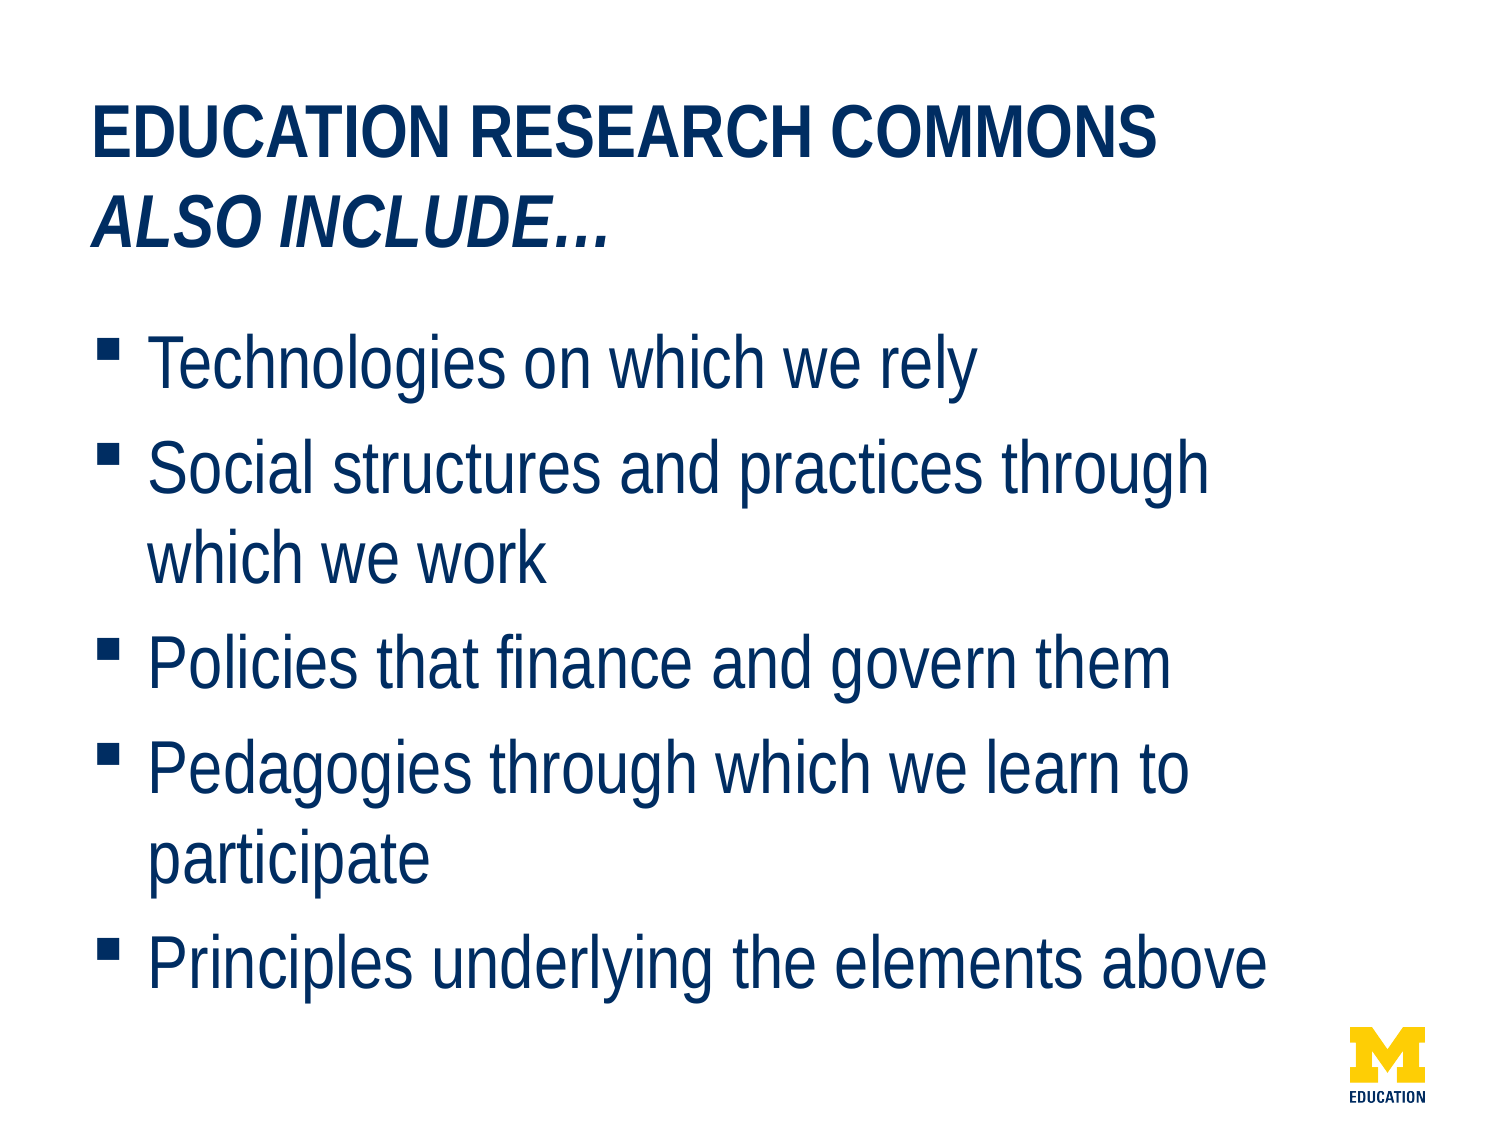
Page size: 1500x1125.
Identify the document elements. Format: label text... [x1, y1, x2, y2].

list Technologies on which we rely Social structures and practices through which we work Policies that finance and govern them Pedagogies through which we learn to participate Principles underlying the elements above [76, 306, 1365, 1061]
picture [1350, 1027, 1425, 1103]
title Education Research Commons also include… [76, 39, 1447, 306]
